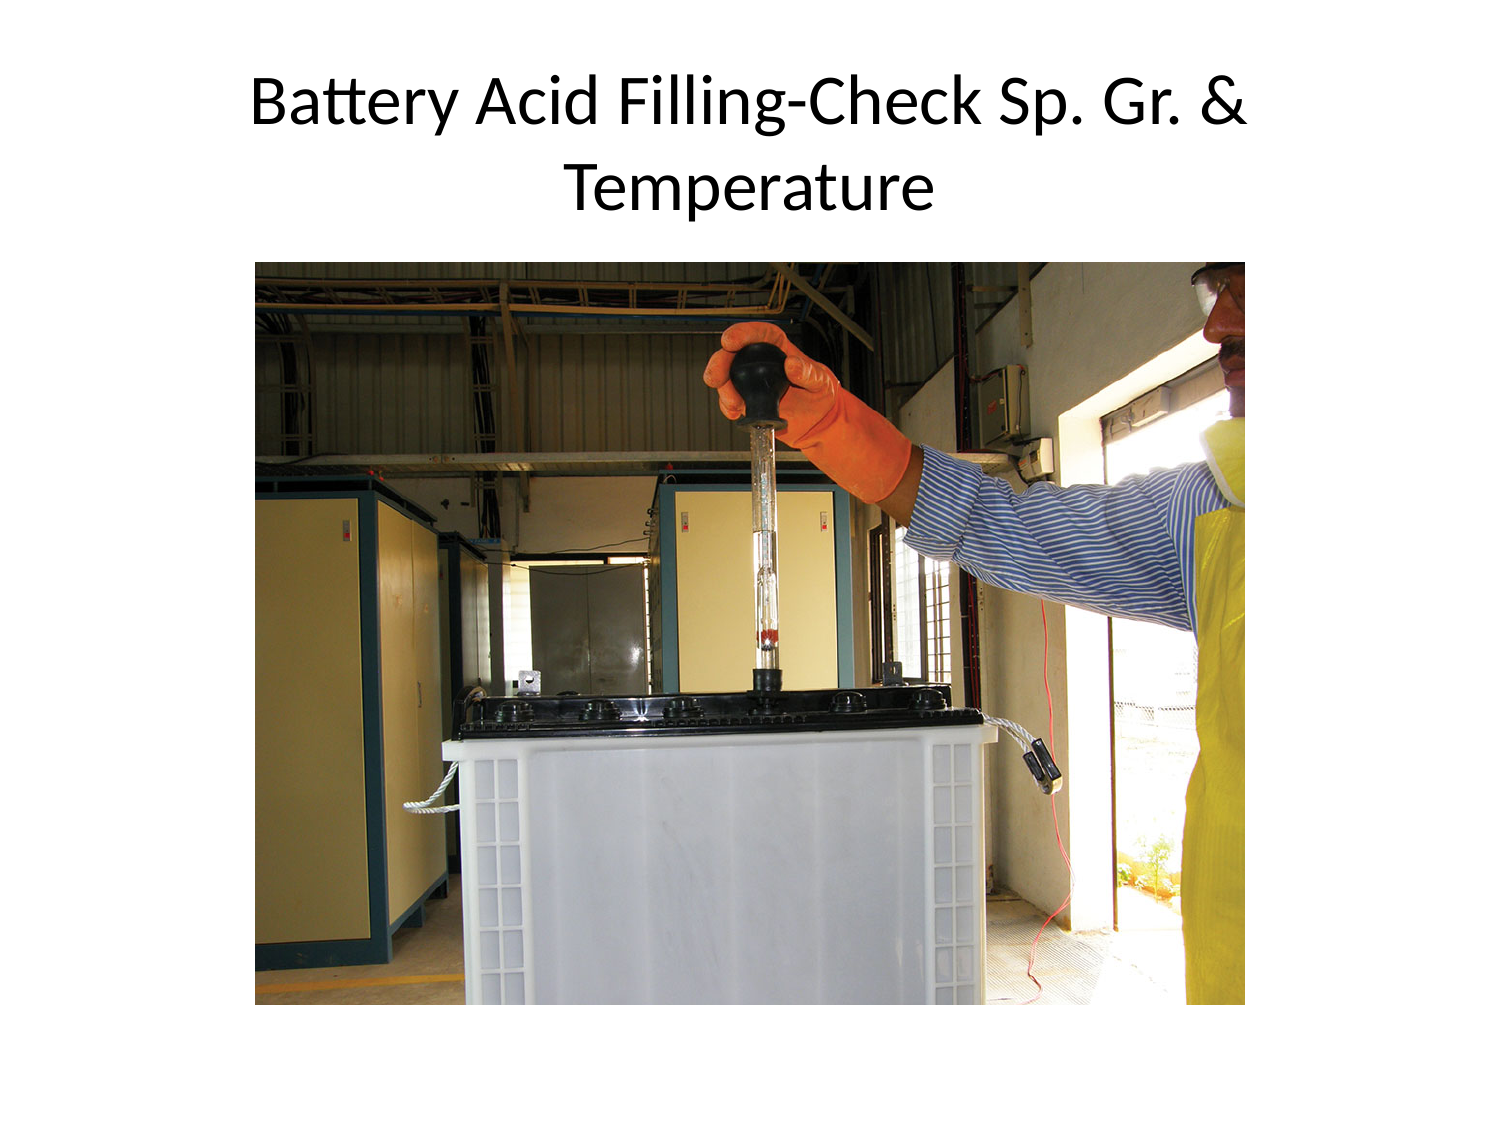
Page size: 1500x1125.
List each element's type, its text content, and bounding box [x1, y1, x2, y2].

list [254, 262, 1246, 1006]
title Battery Acid Filling-Check Sp. Gr. & Temperature [75, 45, 1425, 233]
